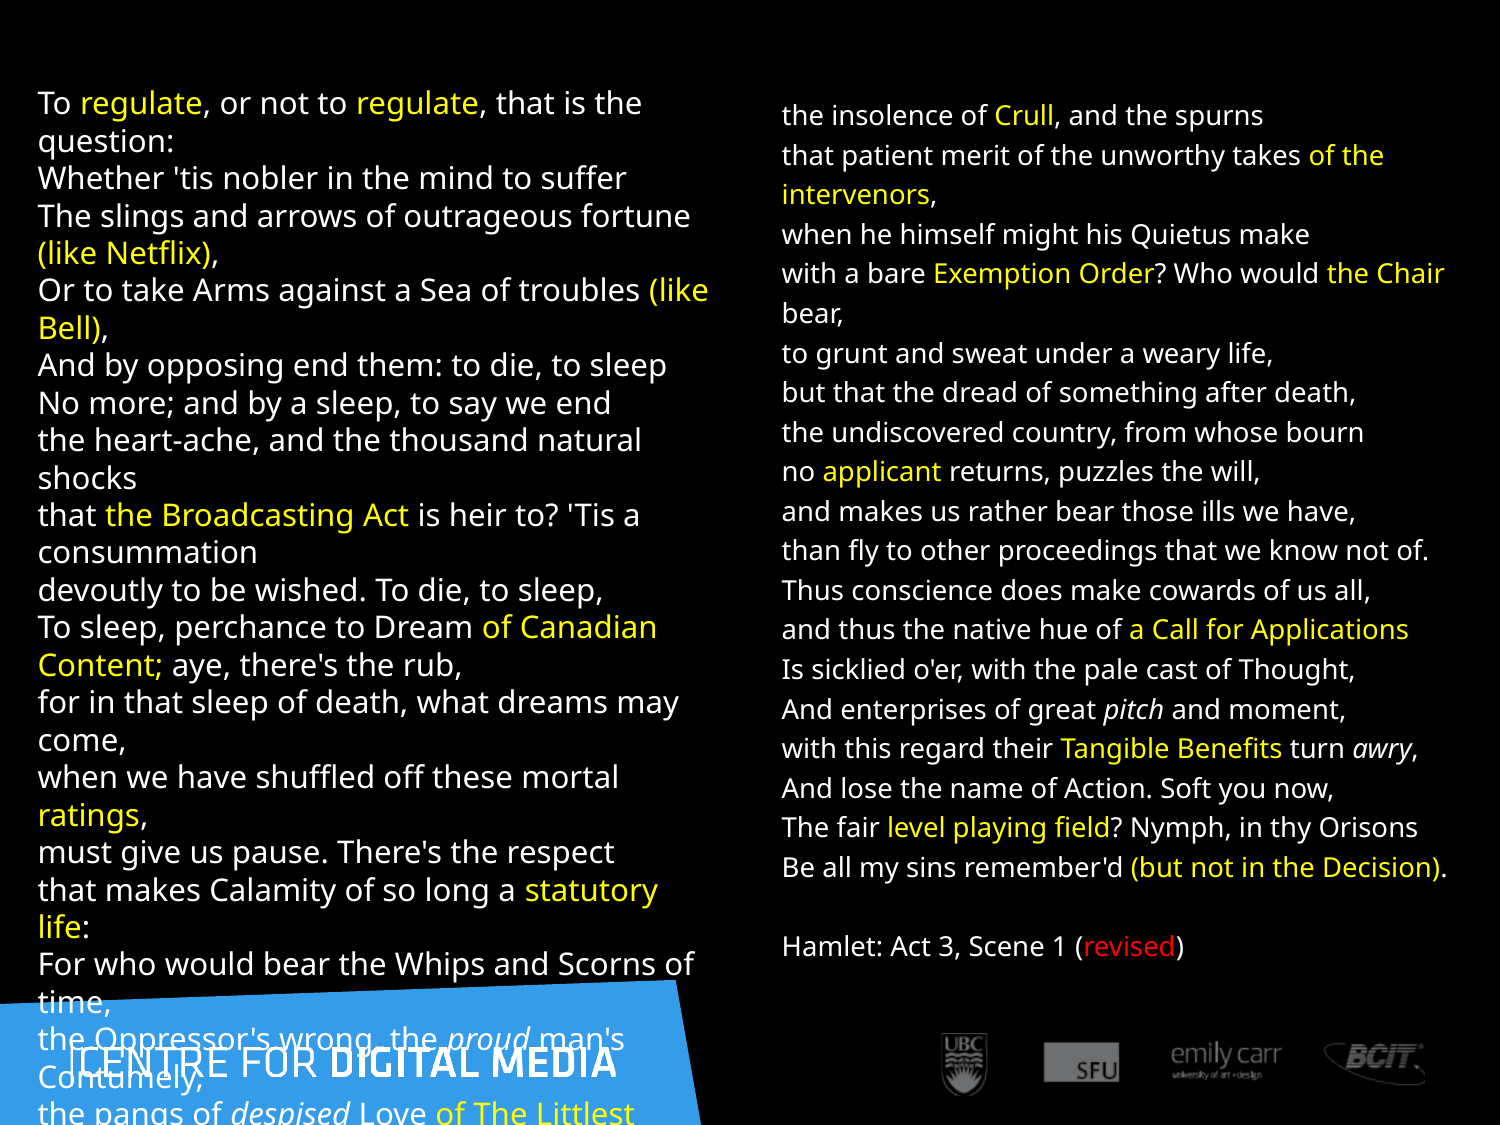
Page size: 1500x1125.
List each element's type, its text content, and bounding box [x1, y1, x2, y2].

list the insolence of Crull, and the spurns that patient merit of the unworthy takes of the intervenors, when he himself might his Quietus make with a bare Exemption Order? Who would the Chair bear, to grunt and sweat under a weary life, but that the dread of something after death, the undiscovered country, from whose bourn no applicant returns, puzzles the will, and makes us rather bear those ills we have, than fly to other proceedings that we know not of. Thus conscience does make cowards of us all, and thus the native hue of a Call for Applications Is sicklied o'er, with the pale cast of Thought, And enterprises of great pitch and moment, with this regard their Tangible Benefits turn awry, And lose the name of Action. Soft you now, The fair level playing field? Nymph, in thy Orisons Be all my sins remember'd (but not in the Decision). Hamlet: Act 3, Scene 1 (revised) [769, 79, 1480, 1001]
list To regulate, or not to regulate, that is the question: Whether 'tis nobler in the mind to suffer The slings and arrows of outrageous fortune (like Netflix), Or to take Arms against a Sea of troubles (like Bell), And by opposing end them: to die, to sleep No more; and by a sleep, to say we end the heart-ache, and the thousand natural shocks that the Broadcasting Act is heir to? 'Tis a consummation devoutly to be wished. To die, to sleep, To sleep, perchance to Dream of Canadian Content; aye, there's the rub, for in that sleep of death, what dreams may come, when we have shuffled off these mortal ratings, must give us pause. There's the respect that makes Calamity of so long a statutory life: For who would bear the Whips and Scorns of time, the Oppressor's wrong, the proud man's Contumely, the pangs of despised Love of The Littlest Hobo, the Law’s delay, [24, 70, 730, 992]
